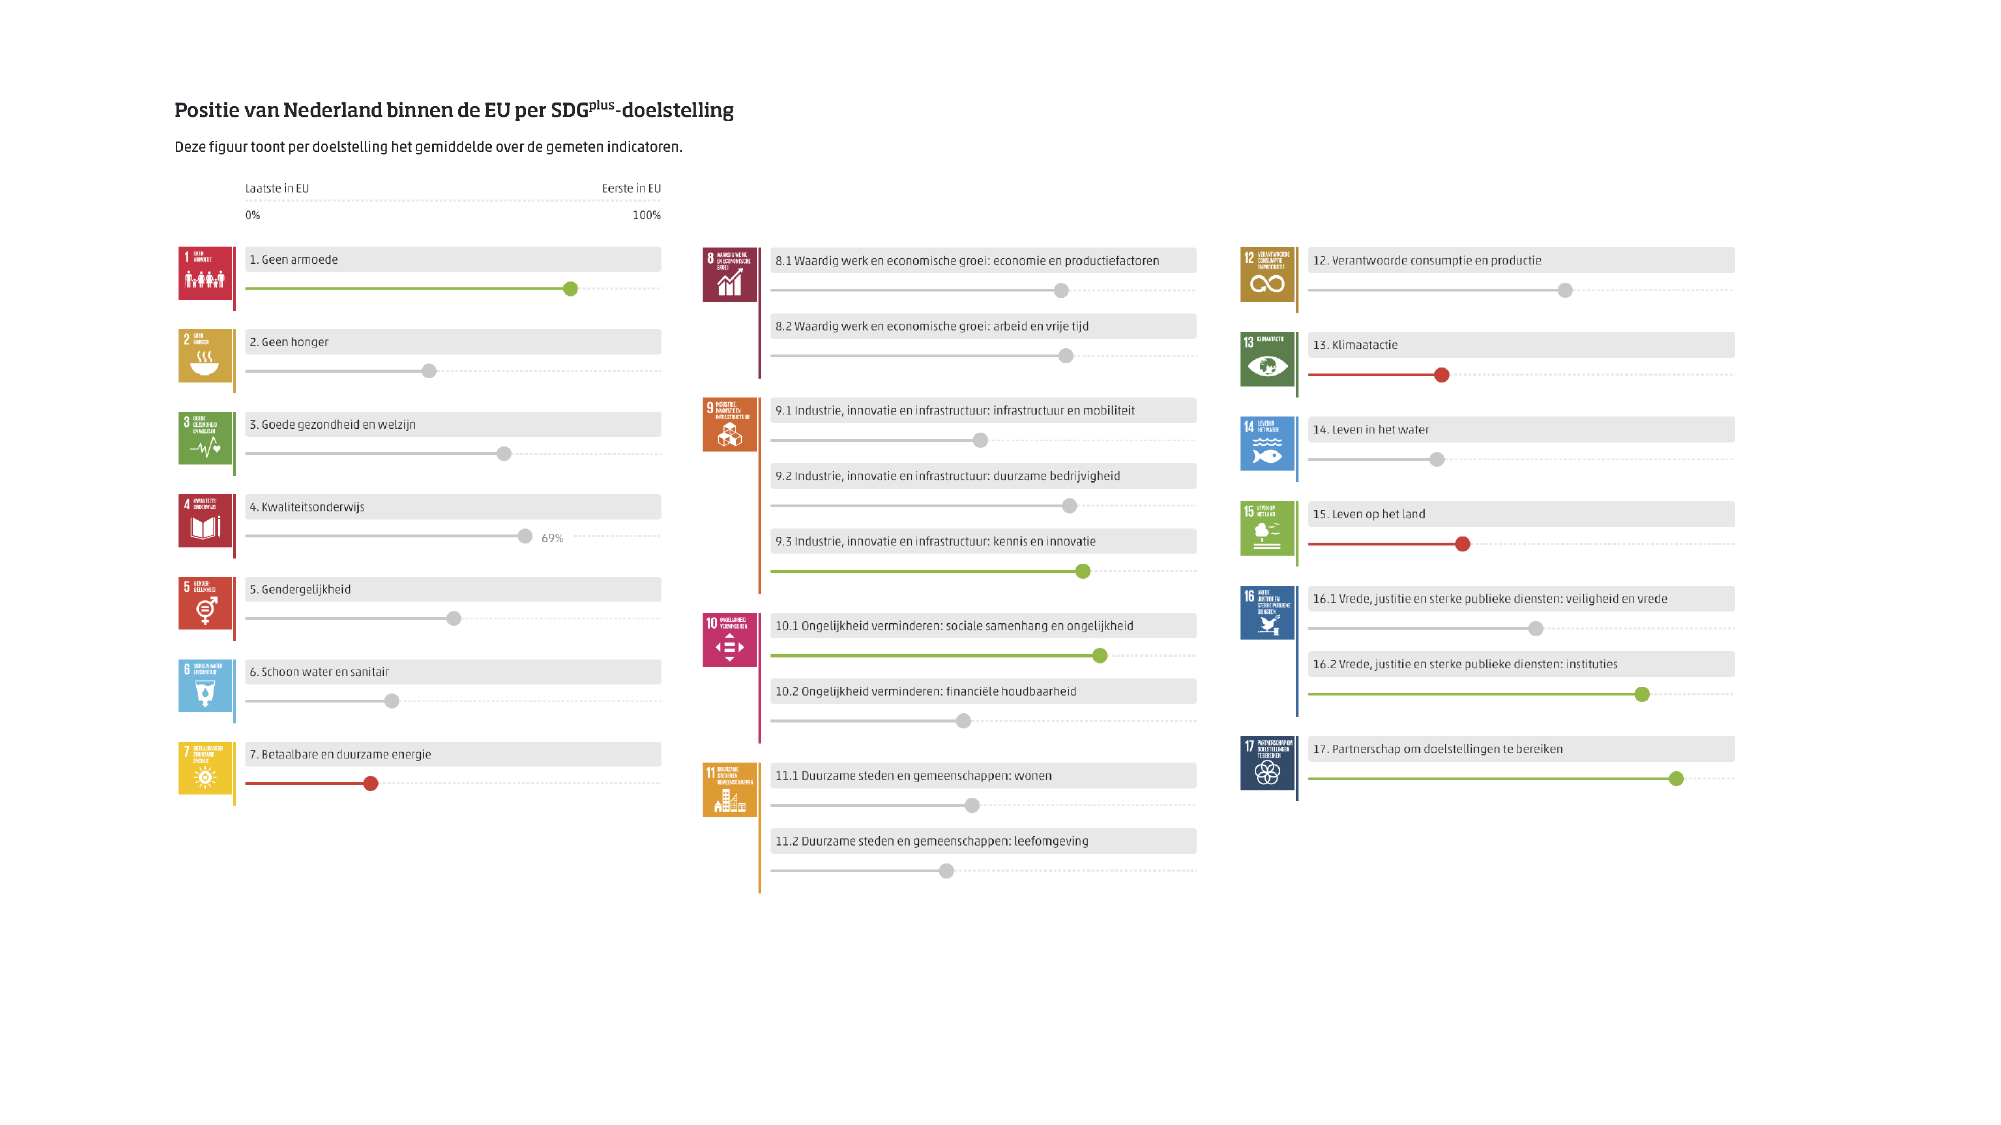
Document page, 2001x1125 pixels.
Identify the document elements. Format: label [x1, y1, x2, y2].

picture [122, 60, 1773, 1005]
